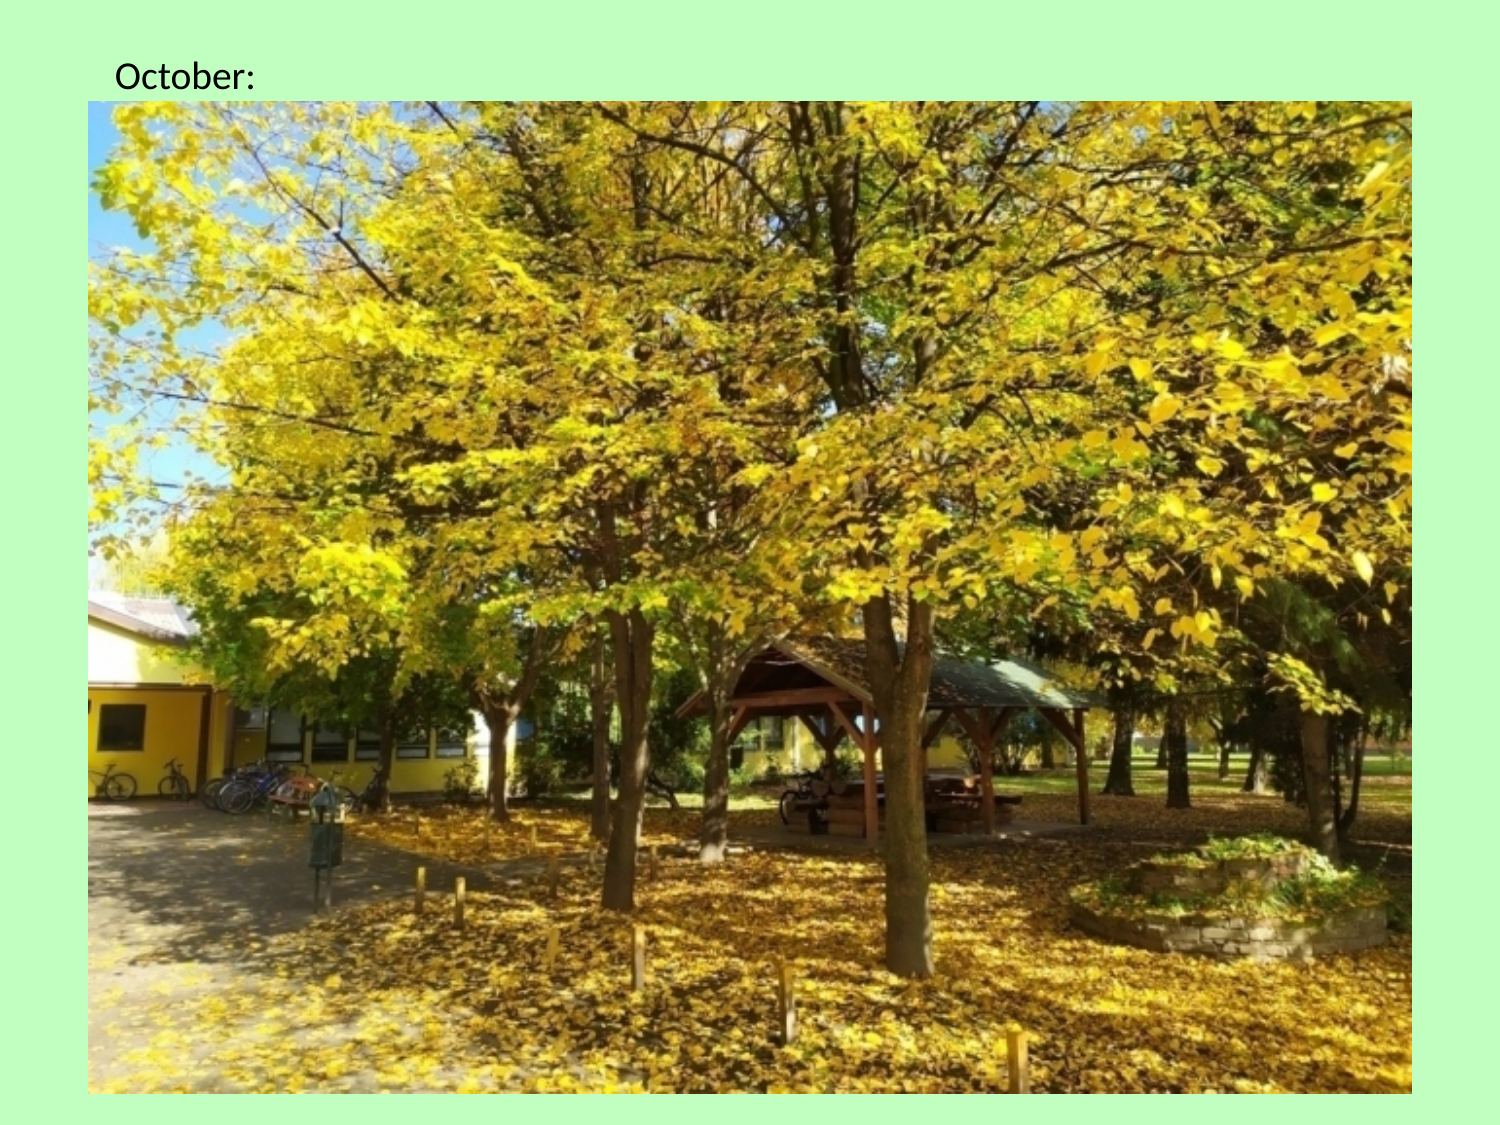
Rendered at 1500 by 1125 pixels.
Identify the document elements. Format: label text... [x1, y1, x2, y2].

text_box October: [100, 42, 420, 100]
picture [88, 101, 1412, 1094]
